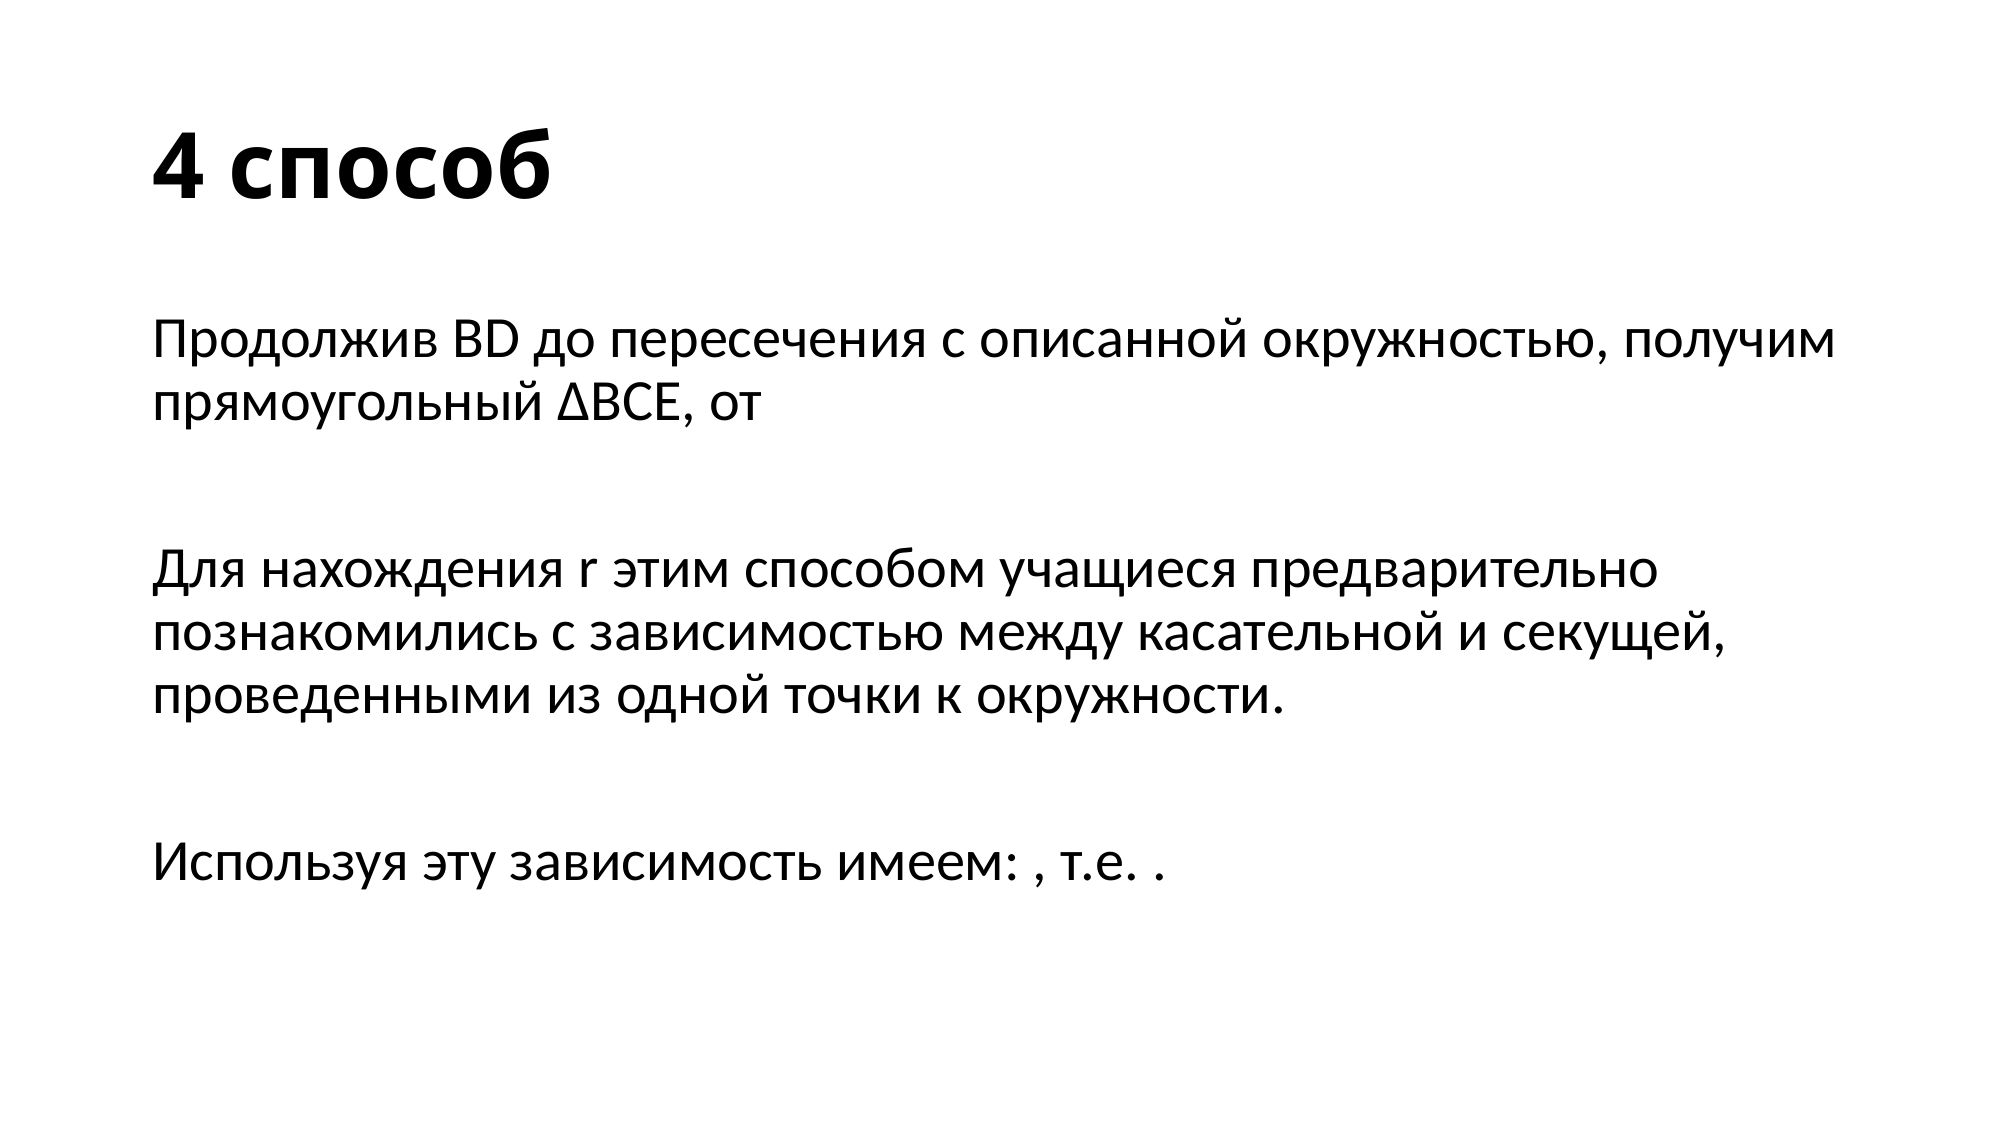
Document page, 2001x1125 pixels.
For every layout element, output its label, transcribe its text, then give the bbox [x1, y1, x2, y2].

title 4 способ [137, 59, 1863, 278]
